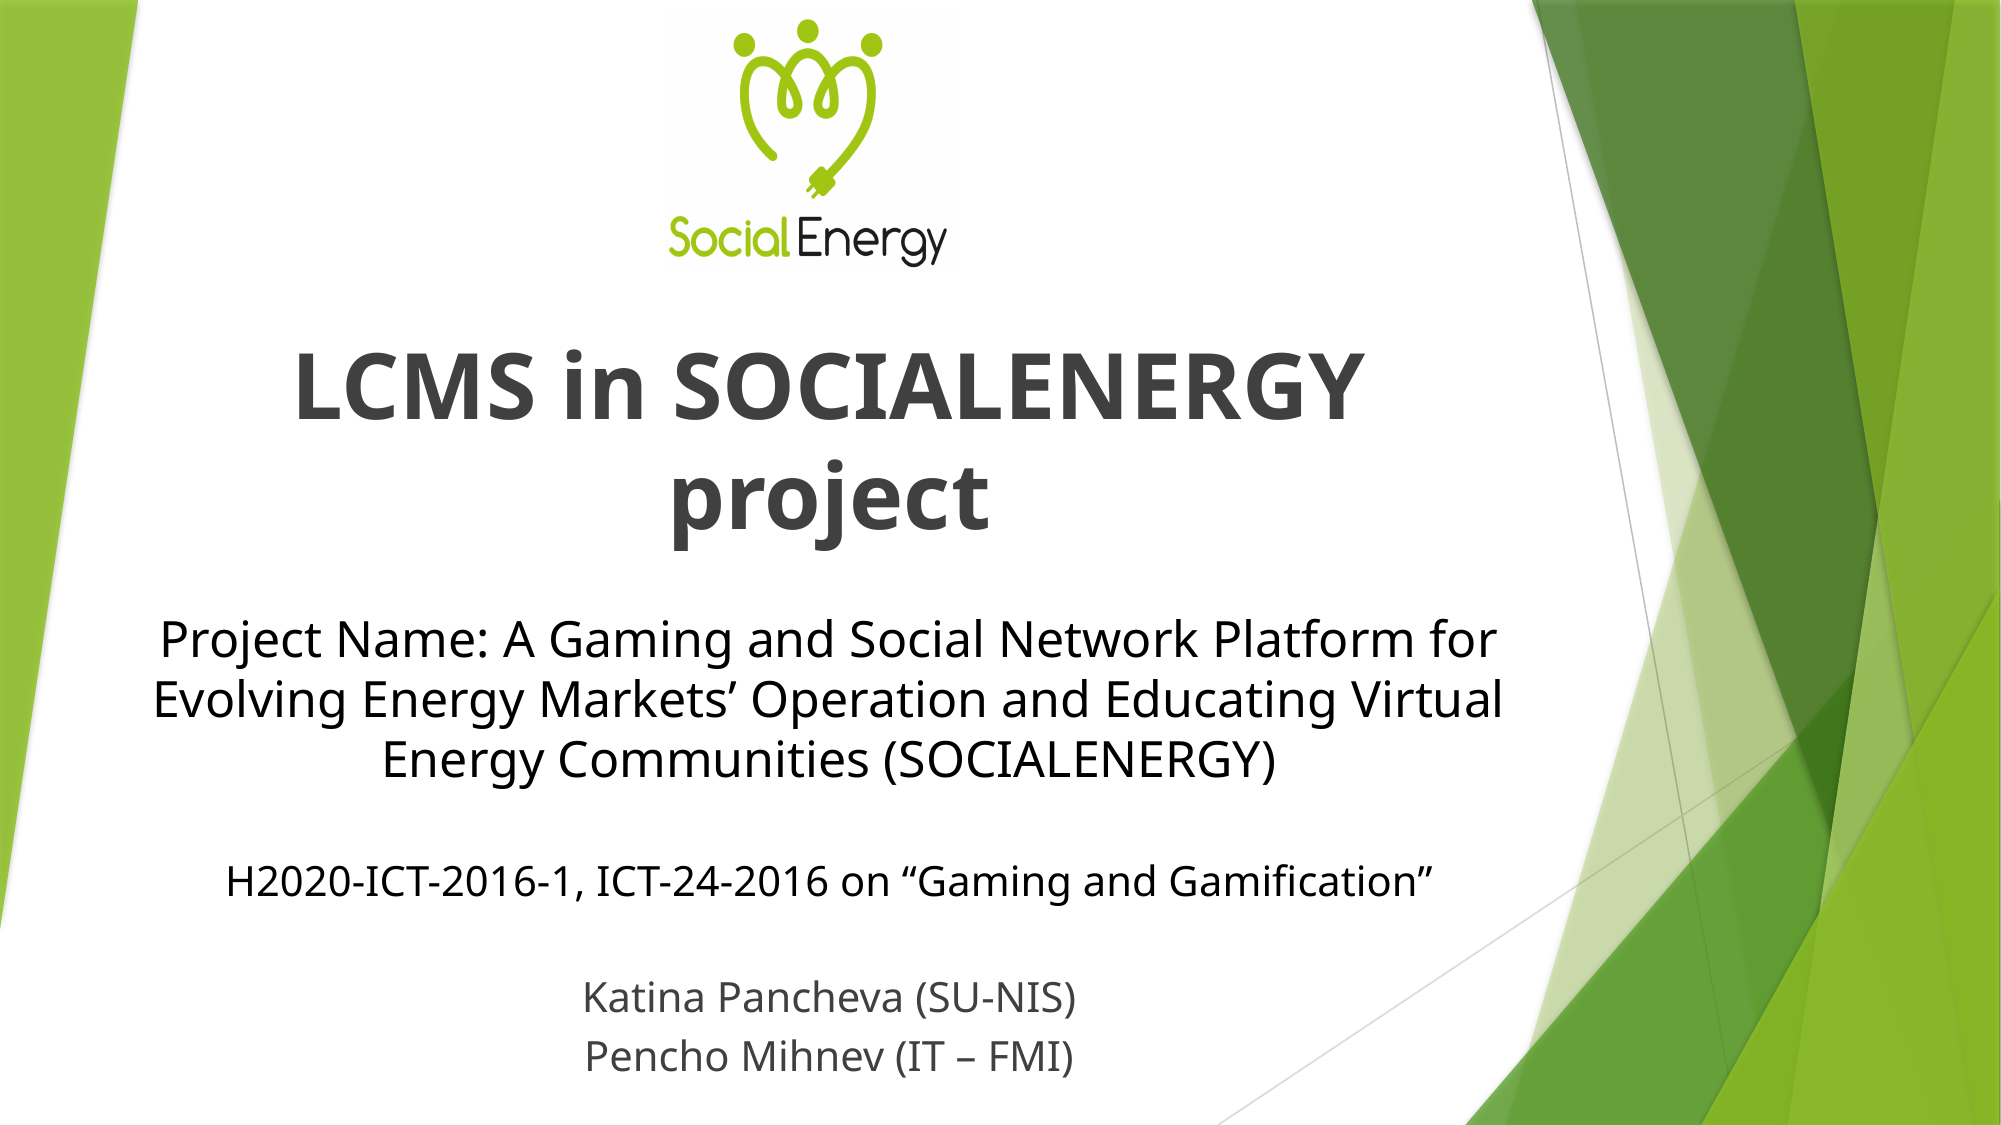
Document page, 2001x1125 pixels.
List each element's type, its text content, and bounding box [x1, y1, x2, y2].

text_box LCMS in SOCIALENERGY project Project Name: A Gaming and Social Network Platform for Evolving Energy Markets’ Operation and Educating Virtual Energy Communities (SOCIALENERGY) H2020-ICT-2016-1, ICT-24-2016 on “Gaming and Gamification” Katina Pancheva (SU-NIS) Pencho Mihnev (IT – FMI) <31 March 2018> [121, 320, 1537, 1082]
picture [665, 12, 957, 273]
